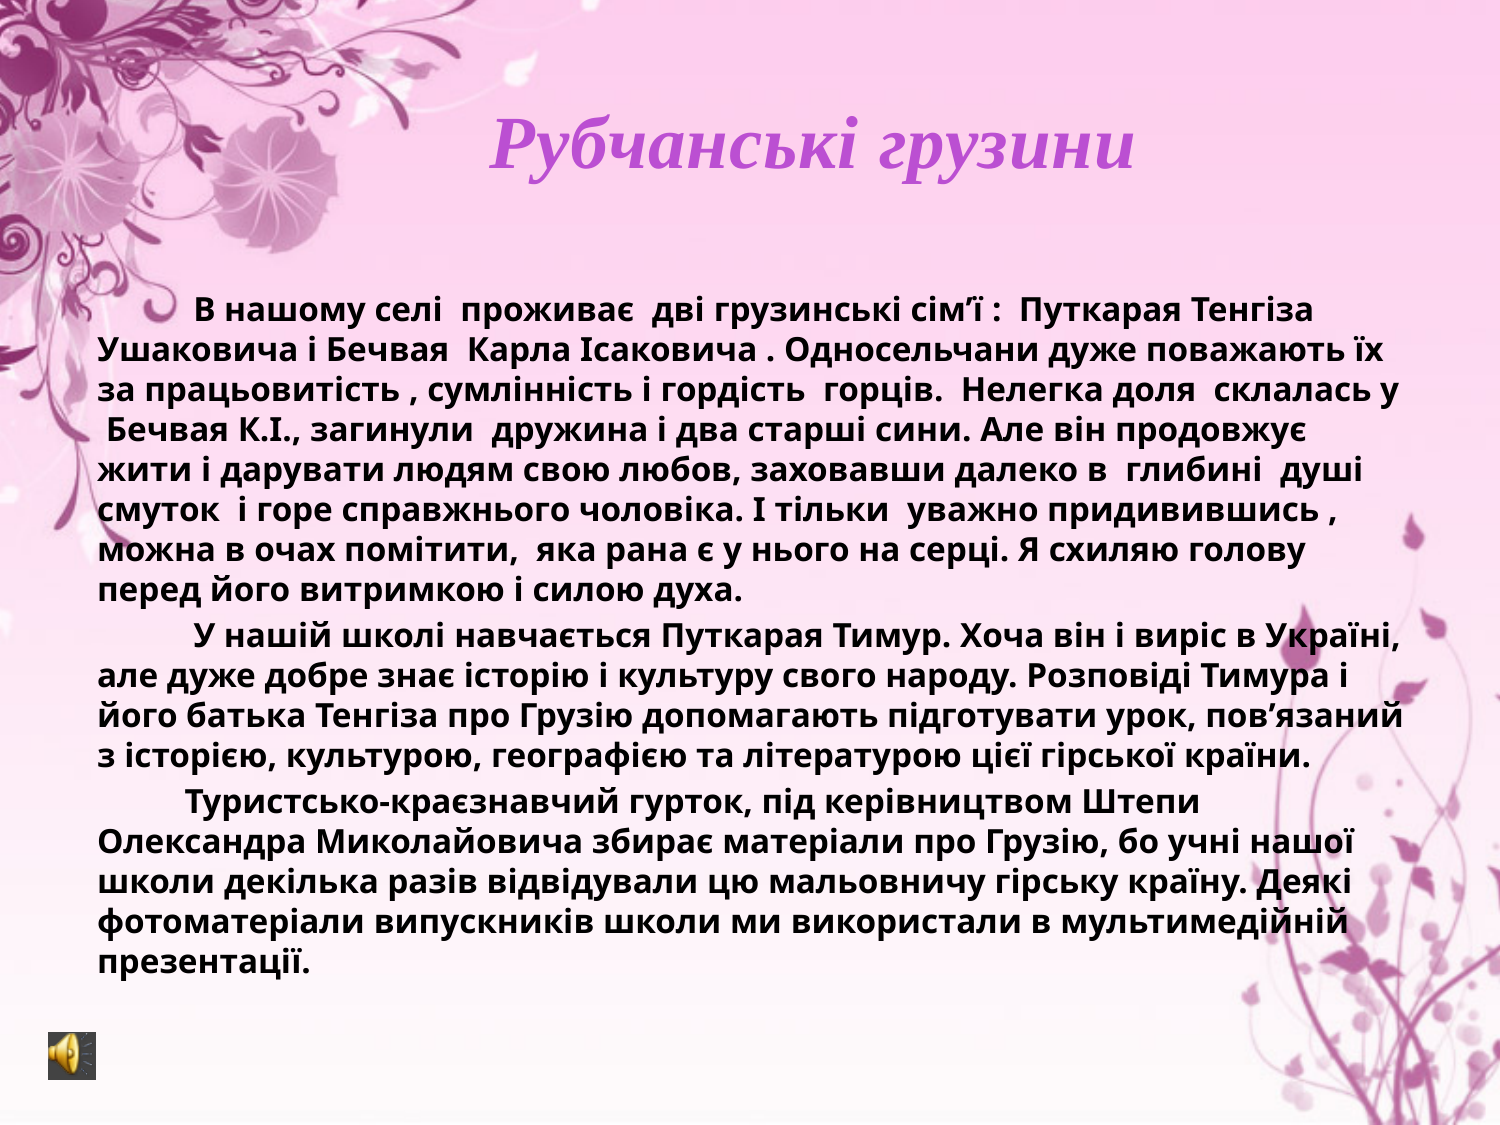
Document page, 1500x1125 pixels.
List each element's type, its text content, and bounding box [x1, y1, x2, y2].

picture [0, 0, 1500, 1125]
title Рубчанські грузини [58, 0, 1449, 191]
list В нашому селі проживає дві грузинські сім’ї : Путкарая Тенгіза Ушаковича і Бечвая Карла Ісаковича . Односельчани дуже поважають їх за працьовитість , сумлінність і гордість горців. Нелегка доля склалась у Бечвая К.І., загинули дружина і два старші сини. Але він продовжує жити і дарувати людям свою любов, заховавши далеко в глибині душі смуток і горе справжнього чоловіка. І тільки уважно придивившись , можна в очах помітити, яка рана є у нього на серці. Я схиляю голову перед його витримкою і силою духа. У нашій школі навчається Путкарая Тимур. Хоча він і виріс в Україні, але дуже добре знає історію і культуру свого народу. Розповіді Тимура і його батька Тенгіза про Грузію допомагають підготувати урок, пов’язаний з історією, культурою, географією та літературою цієї гірської країни. Туристсько-краєзнавчий гурток, під керівництвом Штепи Олександра Миколайовича збирає матеріали про Грузію, бо учні нашої школи декілька разів відвідували цю мальовничу гірську країну. Деякі фотоматеріали випускників школи ми використали в мультимедійній презентації. [82, 281, 1425, 1051]
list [46, 1031, 98, 1082]
